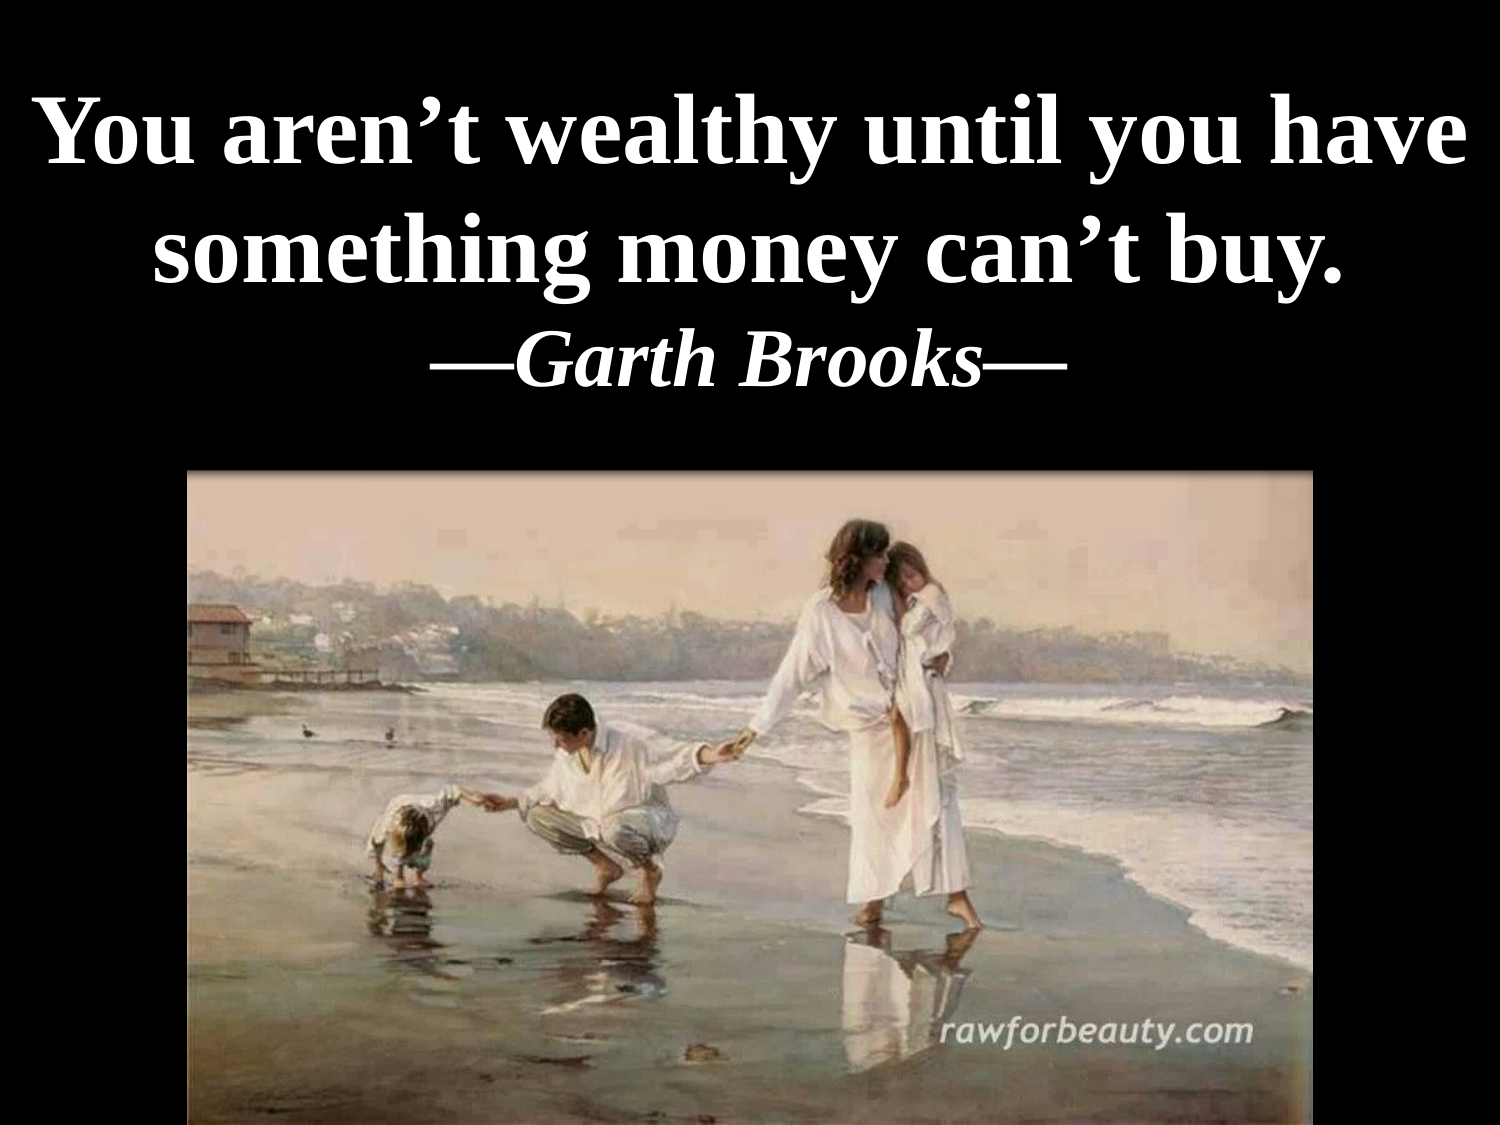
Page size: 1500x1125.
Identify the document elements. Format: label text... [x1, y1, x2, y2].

text_box You aren’t wealthy until you have something money can’t buy. —Garth Brooks— [1313, 0, 1500, 471]
text_box You aren’t wealthy until you have something money can’t buy. —Garth Brooks— [0, 0, 185, 471]
picture [187, 0, 1313, 1125]
